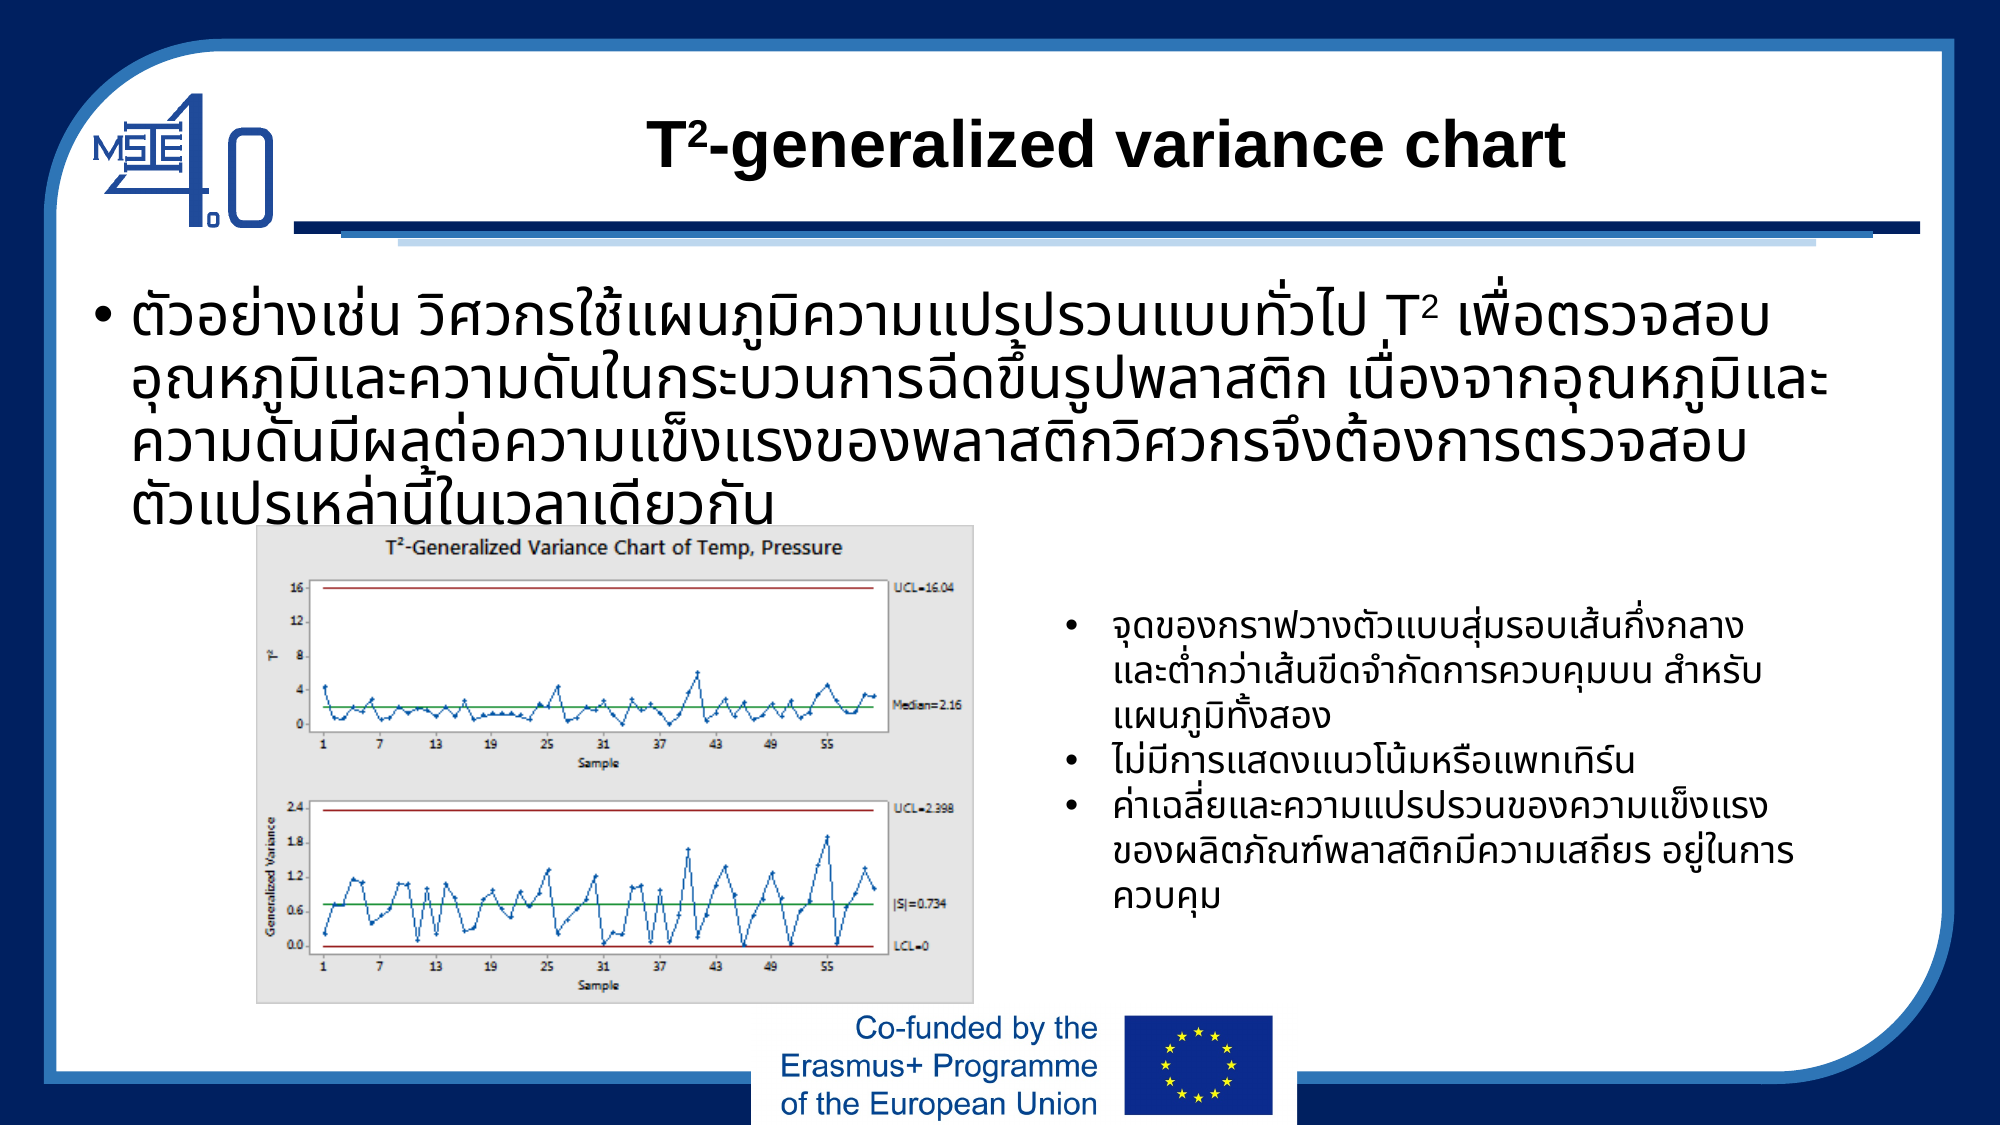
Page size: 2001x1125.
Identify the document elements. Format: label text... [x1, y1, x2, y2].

title T2-generalized variance chart [294, 73, 1921, 220]
text_box จุดของกราฟวางตัวแบบสุ่มรอบเส้นกึ่งกลางและต่ำกว่าเส้นขีดจำกัดการควบคุมบน สำหรับแผนภูมิทั้งสอง ไม่มีการแสดงแนวโน้มหรือแพทเทิร์น ค่าเฉลี่ยและความแปรปรวนของความแข็งแรงของผลิตภัณฑ์พลาสติกมีความเสถียร อยู่ในการควบคุม [1050, 594, 1815, 924]
list ตัวอย่างเช่น วิศวกรใช้แผนภูมิความแปรปรวนแบบทั่วไป T2 เพื่อตรวจสอบอุณหภูมิและความดันในกระบวนการฉีดขึ้นรูปพลาสติก เนื่องจากอุณหภูมิและความดันมีผลต่อความแข็งแรงของพลาสติกวิศวกรจึงต้องการตรวจสอบตัวแปรเหล่านี้ในเวลาเดียวกัน [78, 277, 1921, 984]
picture [256, 525, 1298, 1125]
